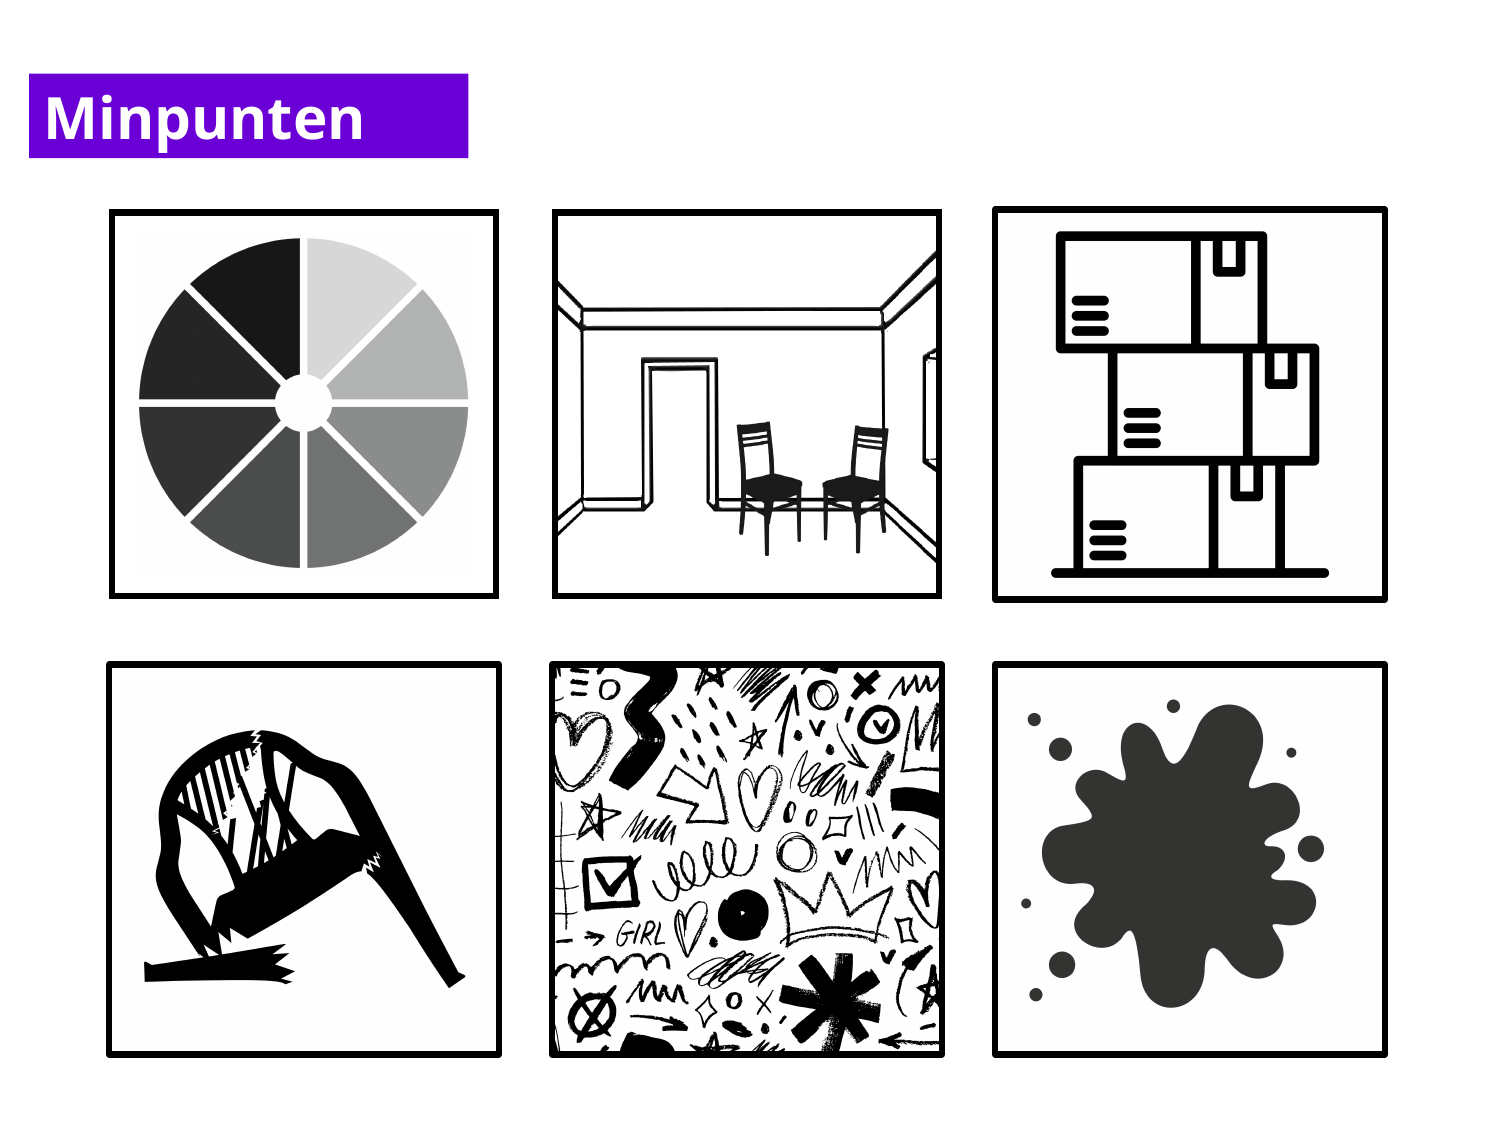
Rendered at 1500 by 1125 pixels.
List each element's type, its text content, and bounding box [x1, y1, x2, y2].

picture [555, 667, 939, 1052]
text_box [112, 212, 496, 597]
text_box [555, 212, 939, 597]
picture [112, 667, 496, 1052]
picture [997, 667, 1382, 1052]
picture [997, 212, 1382, 597]
text_box Minpunten [29, 73, 469, 159]
